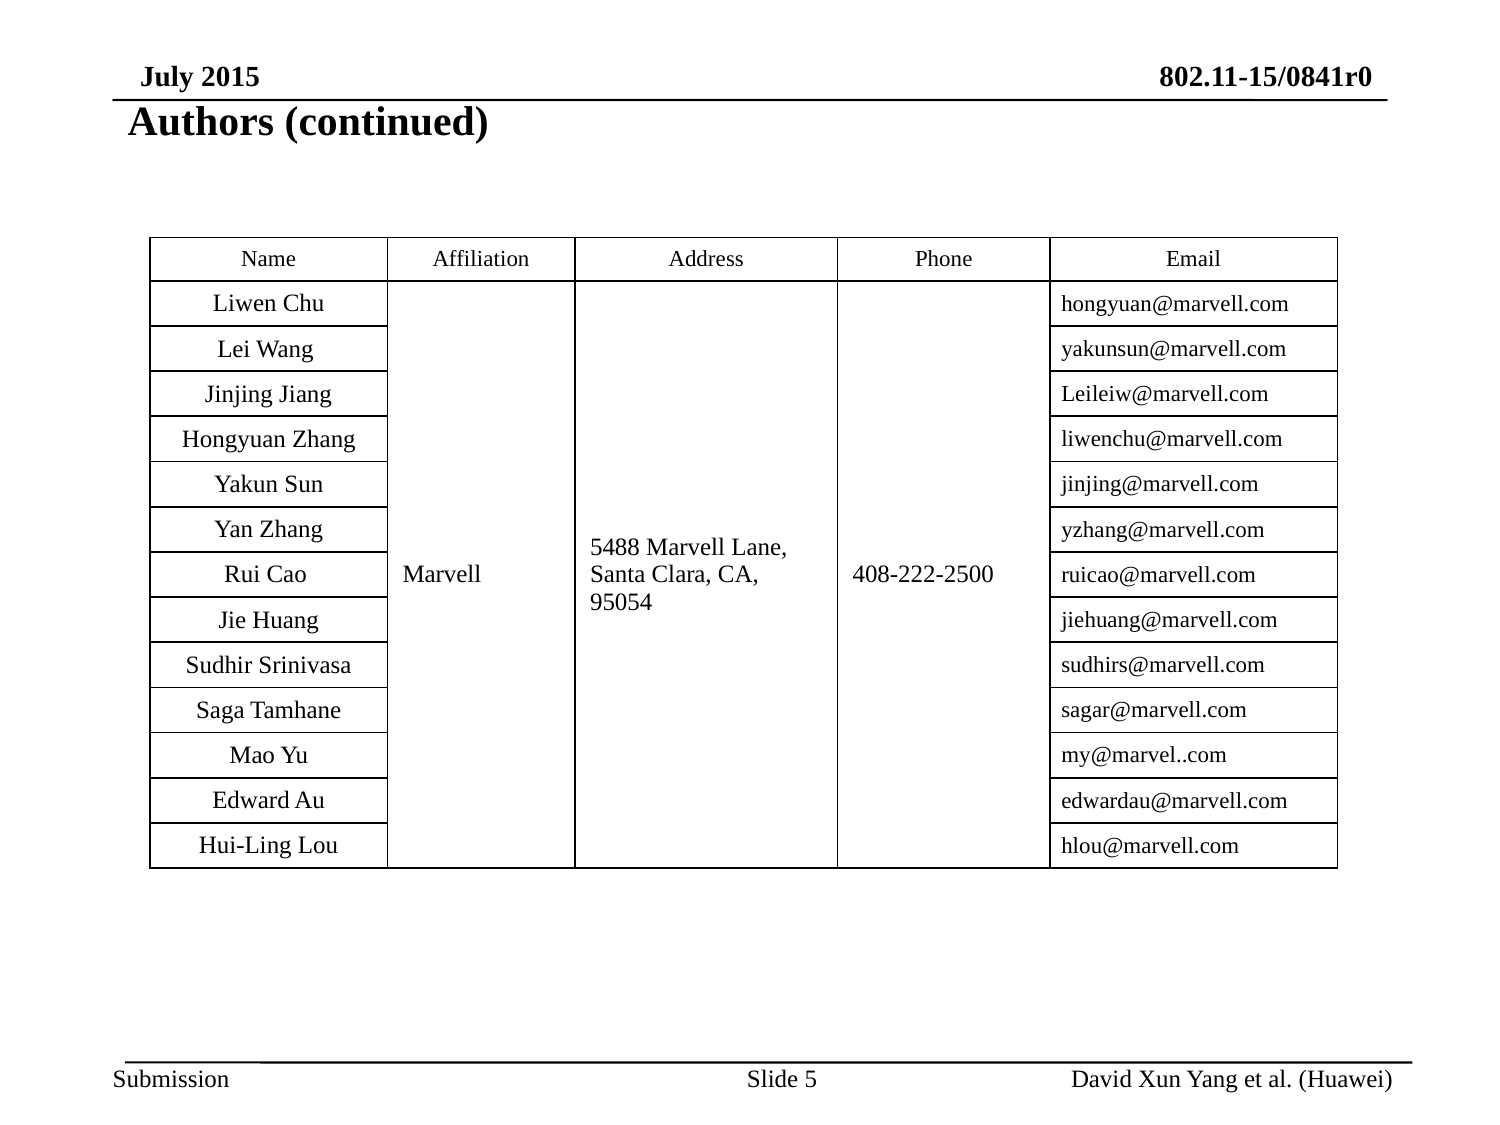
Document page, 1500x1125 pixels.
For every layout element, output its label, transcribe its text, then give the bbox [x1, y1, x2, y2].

table_header Affiliation [388, 238, 574, 280]
table_cell Yan Zhang [151, 508, 387, 551]
table_cell Sudhir Srinivasa [151, 643, 387, 687]
table_cell Hongyuan Zhang [151, 417, 387, 461]
table_cell Edward Au [151, 779, 387, 822]
table_header Address [576, 238, 837, 280]
table_cell sagar@marvell.com [1051, 688, 1337, 732]
table_cell sudhirs@marvell.com [1051, 643, 1337, 687]
table_cell my@marvel..com [1051, 733, 1337, 777]
table_header Phone [838, 238, 1049, 280]
table_cell Jinjing Jiang [151, 372, 387, 415]
title Authors (continued) [112, 99, 1388, 138]
table_cell yakunsun@marvell.com [1051, 327, 1337, 370]
table_cell ruicao@marvell.com [1051, 553, 1337, 596]
table_cell Saga Tamhane [151, 688, 387, 732]
table_cell 408-222-2500 [838, 282, 1049, 867]
table_cell jinjing@marvell.com [1051, 462, 1337, 506]
table_cell Mao Yu [151, 733, 387, 777]
table_header Name [151, 238, 387, 280]
table_cell Yakun Sun [151, 462, 387, 506]
table_cell Hui-Ling Lou [151, 824, 387, 867]
table_cell Leileiw@marvell.com [1051, 372, 1337, 415]
table_cell jiehuang@marvell.com [1051, 598, 1337, 641]
table_cell edwardau@marvell.com [1051, 779, 1337, 822]
table_cell 5488 Marvell Lane, Santa Clara, CA, 95054 [576, 282, 837, 867]
table_cell hongyuan@marvell.com [1051, 282, 1337, 325]
table_cell hlou@marvell.com [1051, 824, 1337, 867]
slide_number Slide 5 [713, 1061, 851, 1101]
table_cell Liwen Chu [151, 282, 387, 325]
table_cell yzhang@marvell.com [1051, 508, 1337, 551]
table_cell Rui Cao [151, 553, 387, 596]
table_cell Lei Wang [151, 327, 387, 370]
footer David Xun Yang et al. (Huawei) [1066, 1061, 1394, 1093]
table_cell liwenchu@marvell.com [1051, 417, 1337, 461]
table_cell Marvell [388, 282, 574, 867]
table_header Email [1051, 238, 1337, 280]
table_cell Jie Huang [151, 598, 387, 641]
